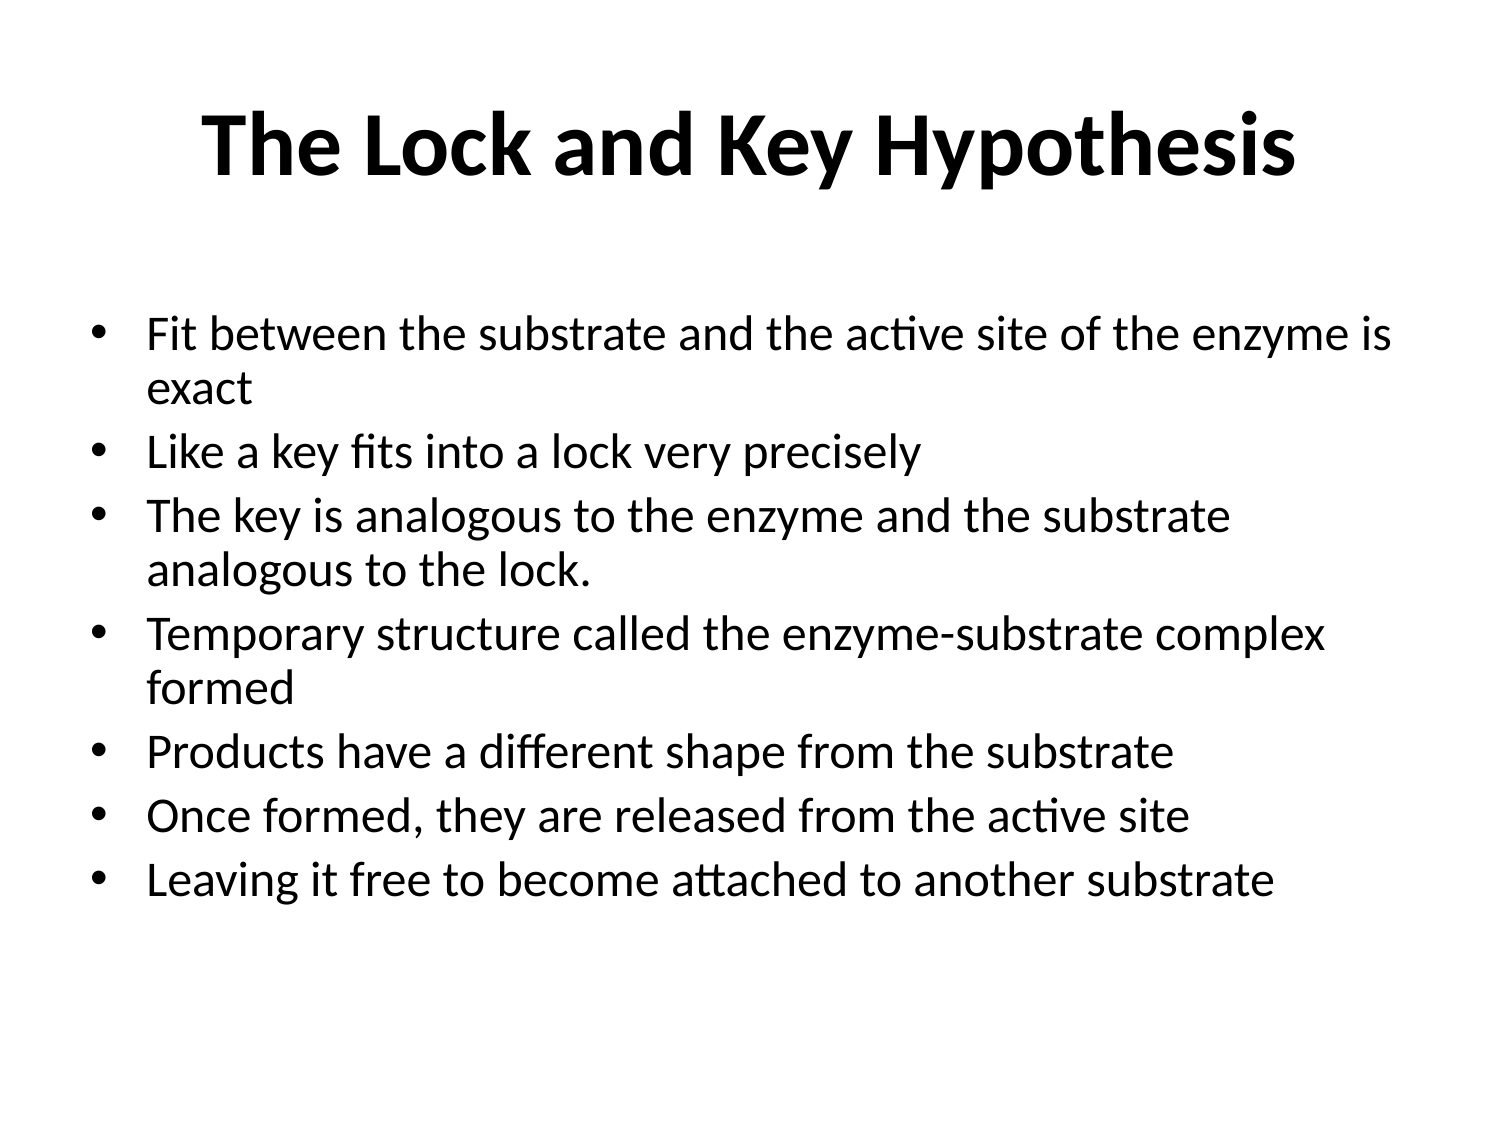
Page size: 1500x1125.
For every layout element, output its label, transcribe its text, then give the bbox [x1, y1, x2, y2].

title The Lock and Key Hypothesis [75, 45, 1425, 233]
list Fit between the substrate and the active site of the enzyme is exact Like a key fits into a lock very precisely The key is analogous to the enzyme and the substrate analogous to the lock. Temporary structure called the enzyme-substrate complex formed Products have a different shape from the substrate Once formed, they are released from the active site Leaving it free to become attached to another substrate [75, 299, 1425, 956]
